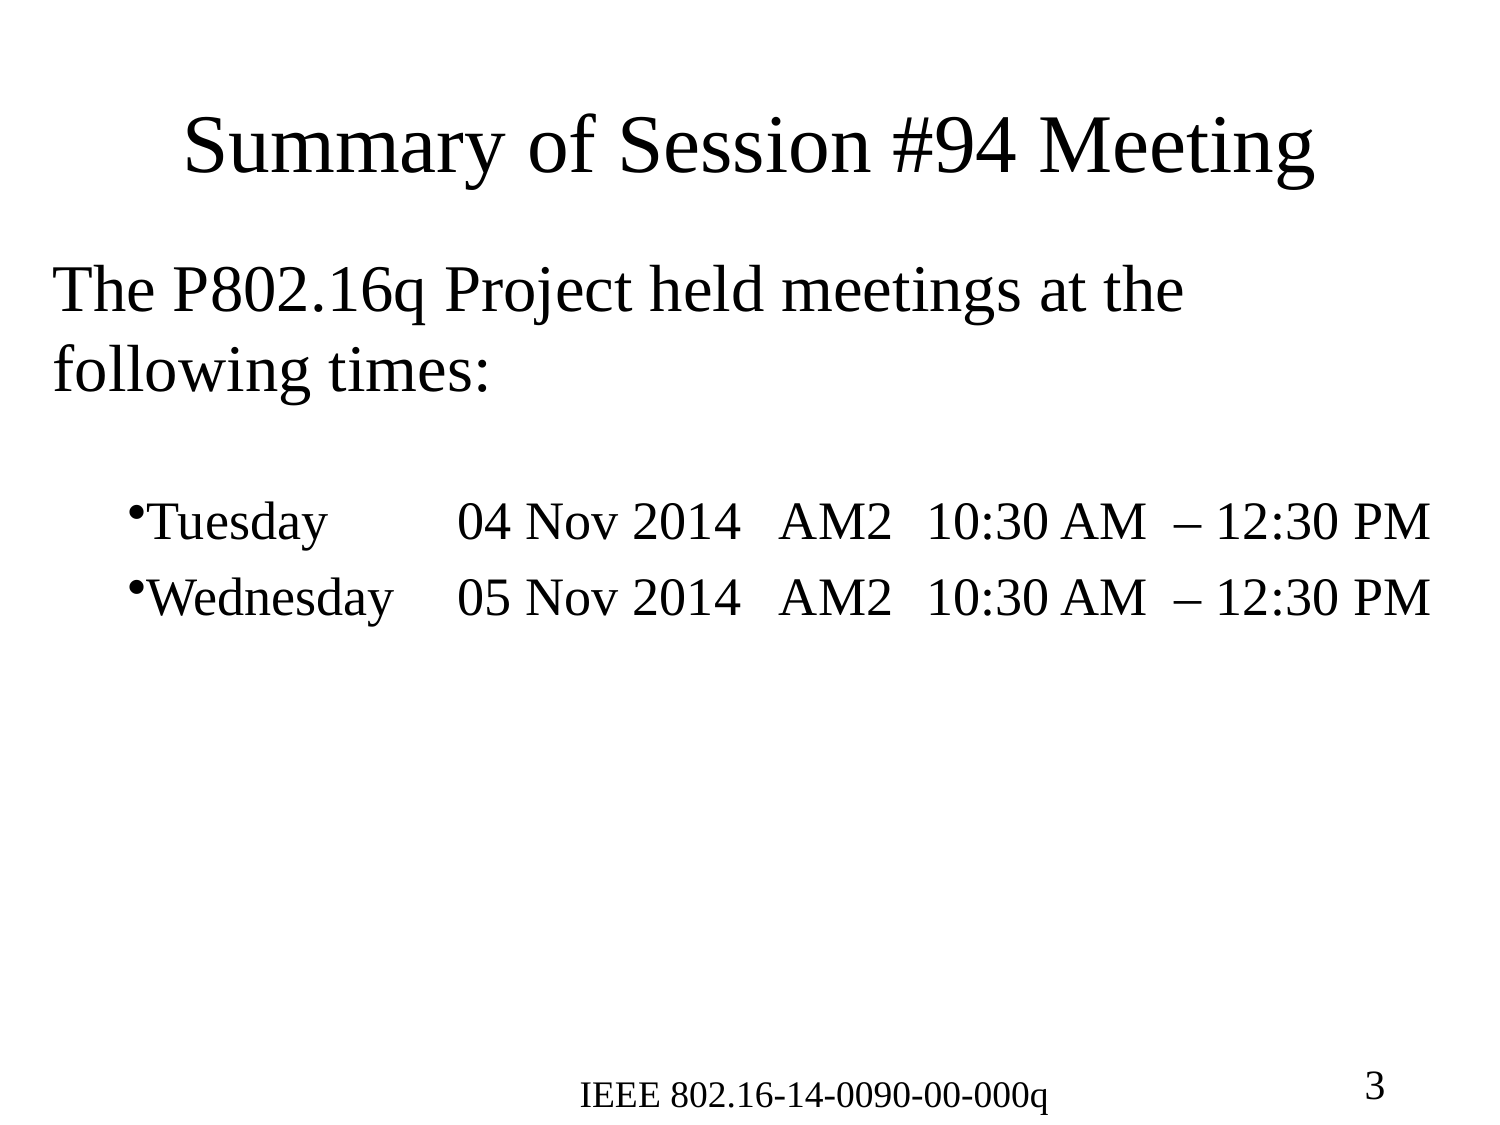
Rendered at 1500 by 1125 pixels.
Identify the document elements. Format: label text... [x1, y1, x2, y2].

title Summary of Session #94 Meeting [75, 45, 1425, 233]
list The P802.16q Project held meetings at the following times: Tuesday 04 Nov 2014 AM2 10:30 AM – 12:30 PM Wednesday 05 Nov 2014 AM2 10:30 AM – 12:30 PM [37, 237, 1475, 980]
